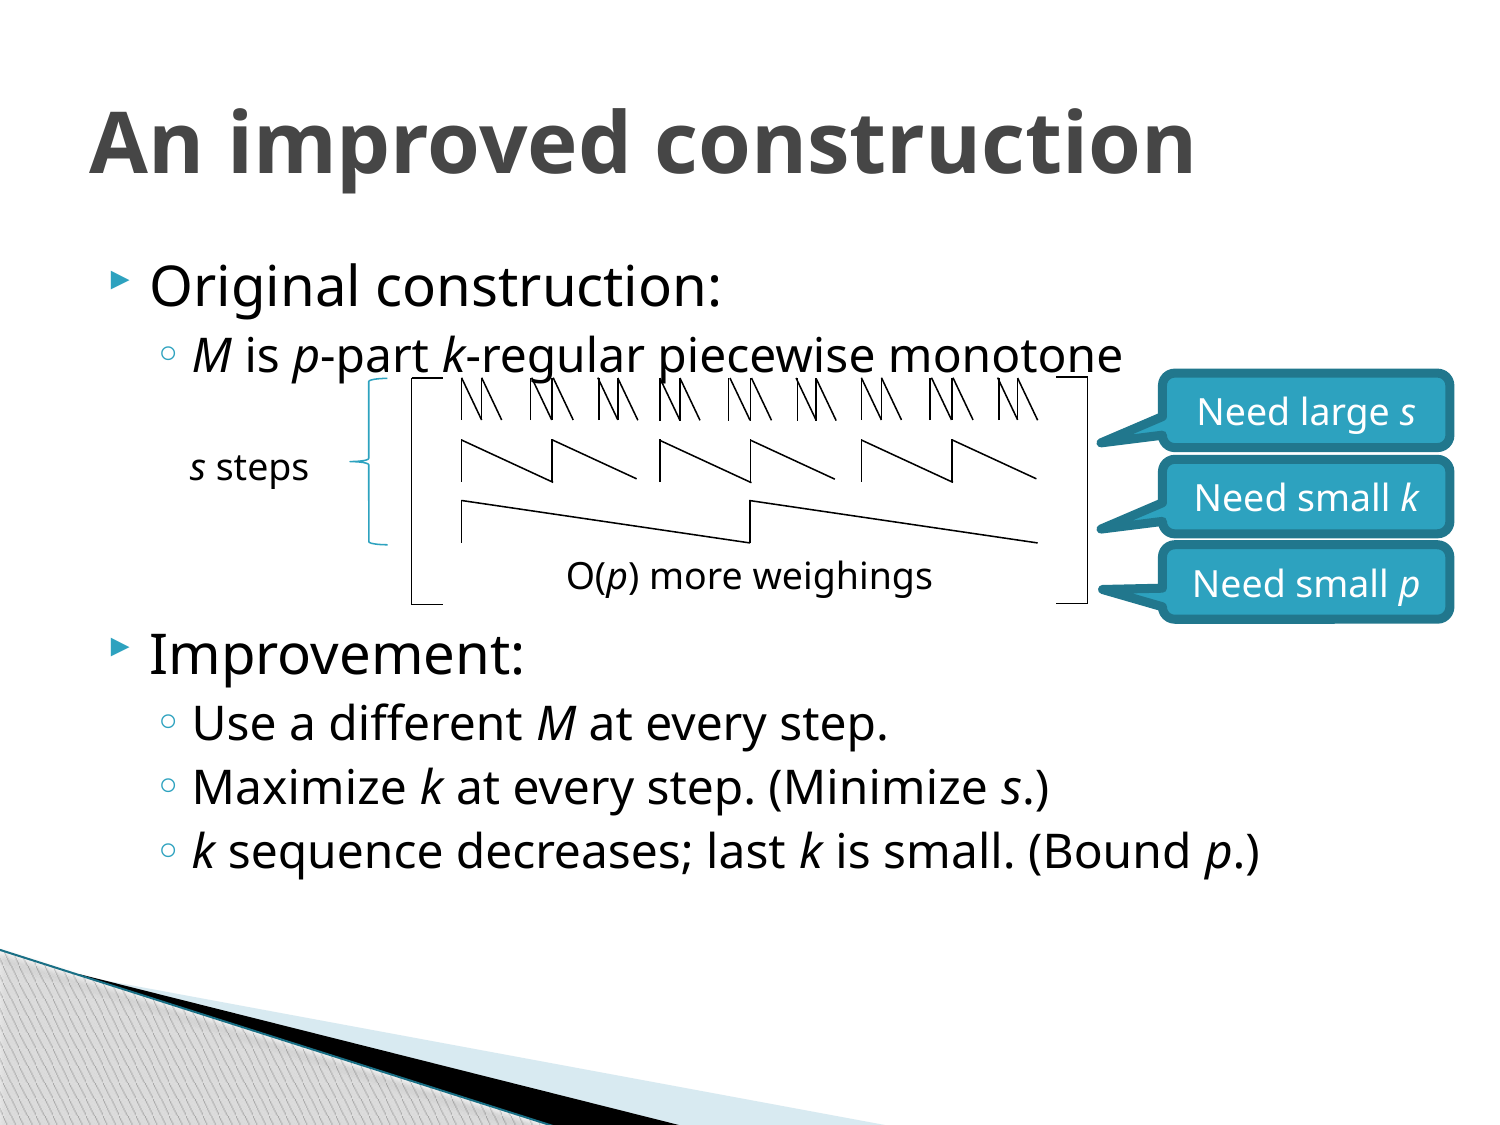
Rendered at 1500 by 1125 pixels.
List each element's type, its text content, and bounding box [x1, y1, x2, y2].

text_box Need large s [1096, 368, 1455, 453]
text_box s steps [174, 436, 350, 496]
text_box Need small p [1098, 540, 1455, 624]
title An improved construction [75, 45, 1425, 233]
list Original construction: M is p-part k-regular piecewise monotone Improvement: Use a different M at every step. Maximize k at every step. (Minimize s.) k sequence decreases; last k is small. (Bound p.) [75, 243, 1425, 986]
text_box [411, 376, 1088, 606]
text_box [350, 377, 388, 546]
text_box Need small k [1096, 454, 1455, 539]
